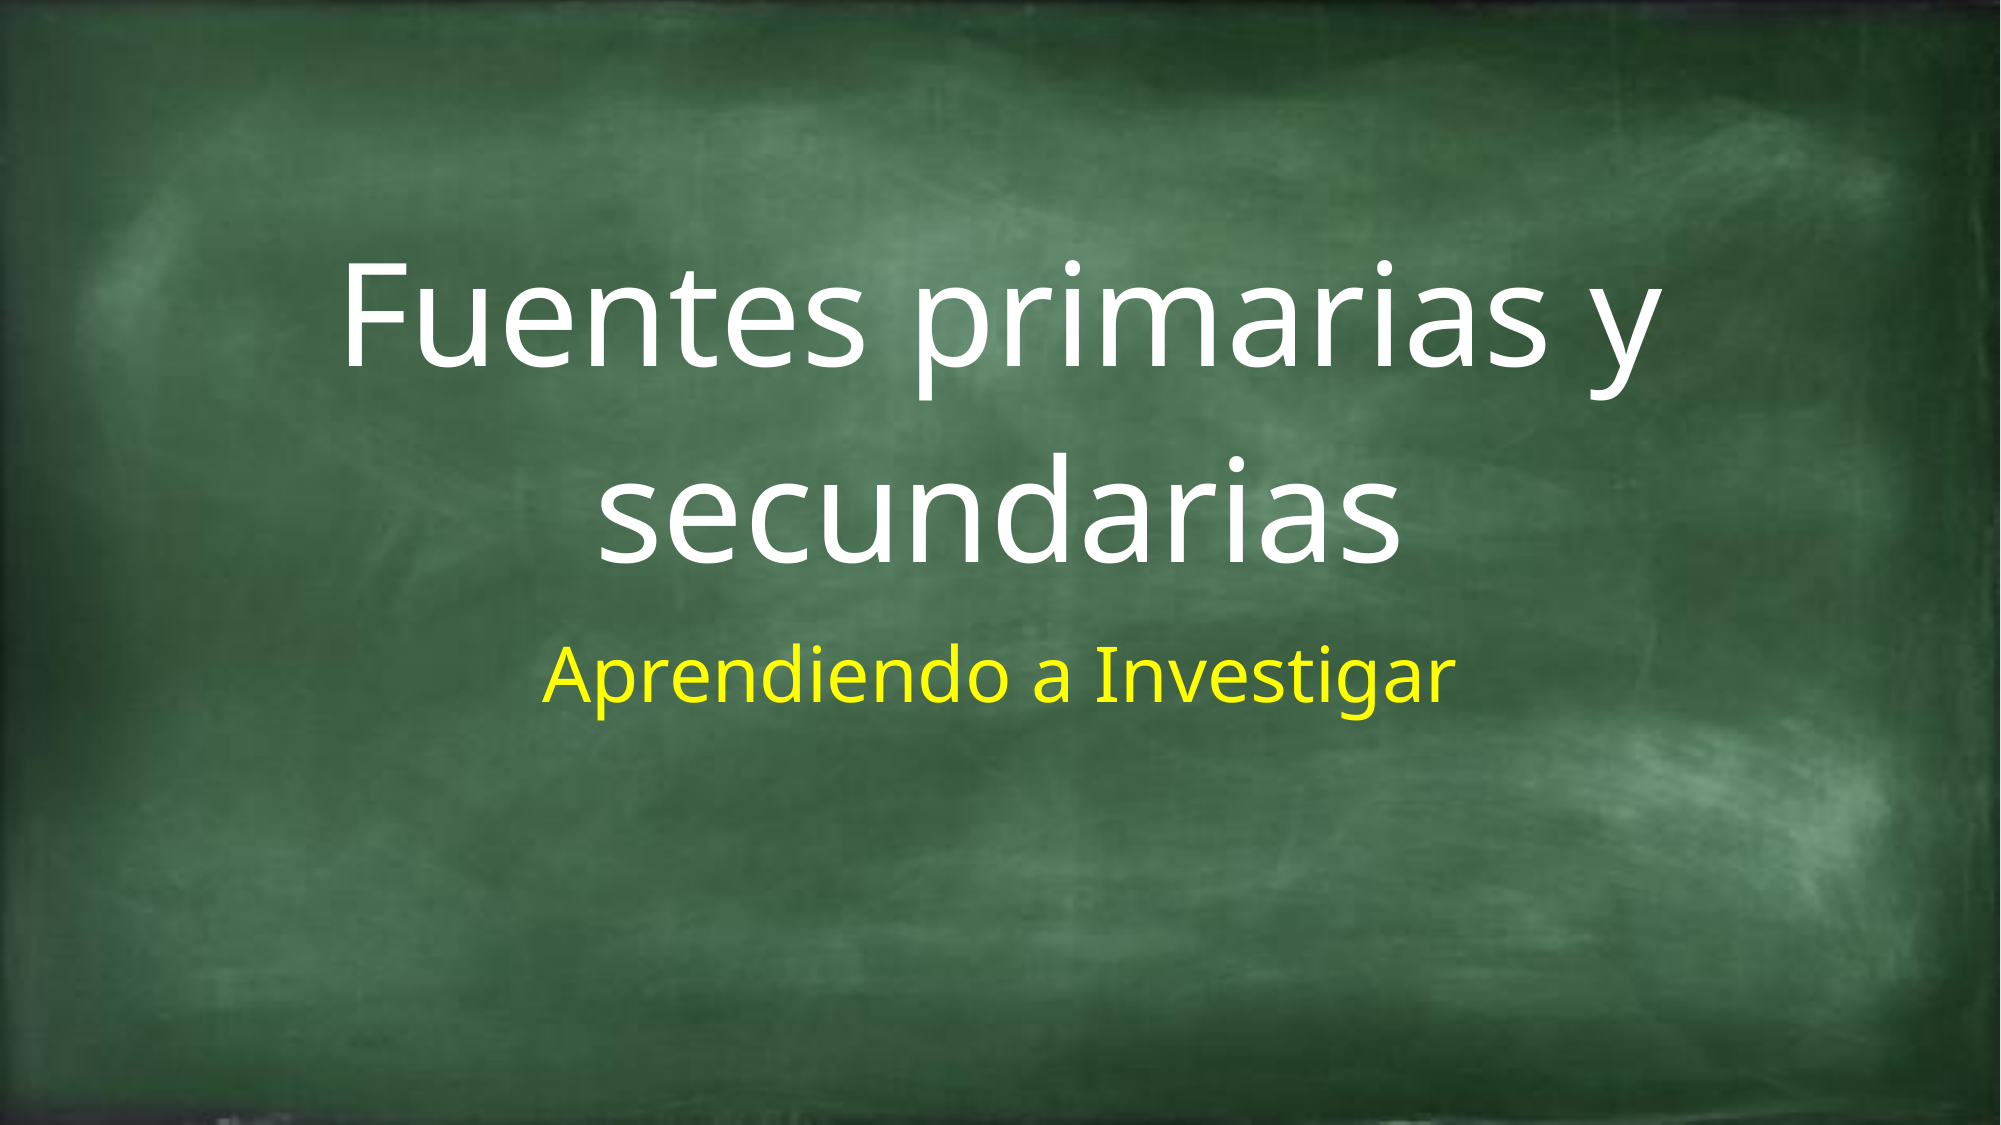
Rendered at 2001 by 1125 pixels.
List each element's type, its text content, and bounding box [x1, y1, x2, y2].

subtitle Aprendiendo a Investigar [68, 619, 1932, 794]
picture [0, 0, 2001, 1125]
title Fuentes primarias y secundarias [68, 162, 1932, 612]
